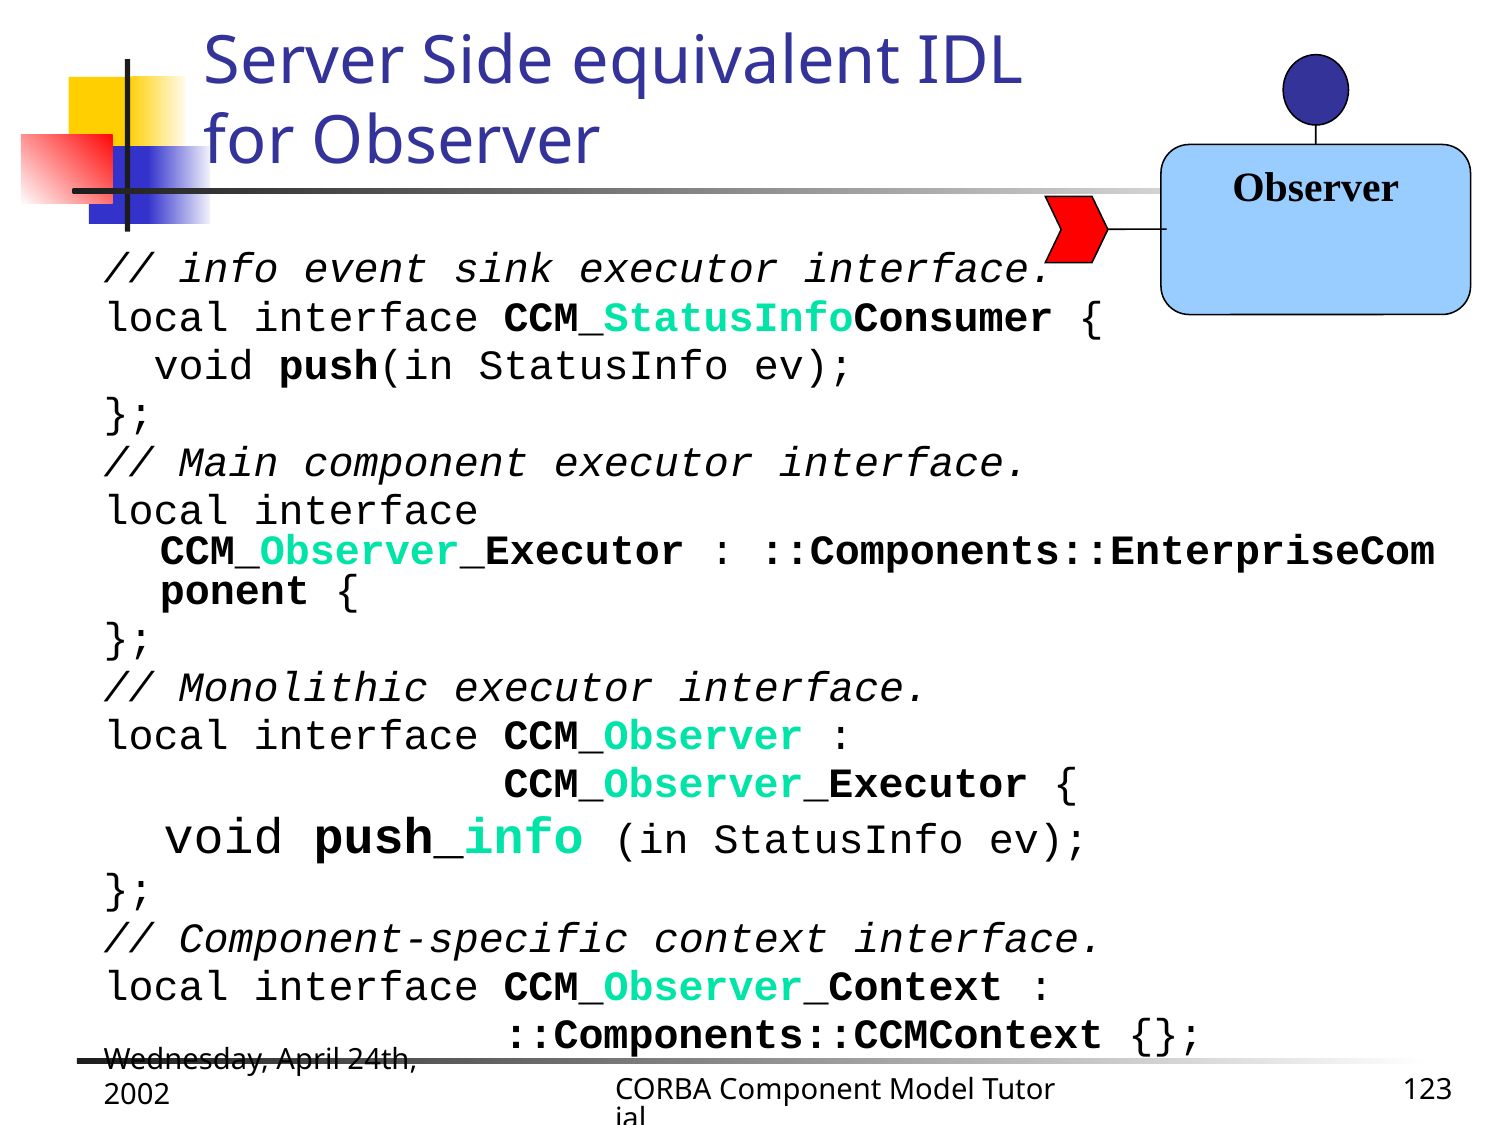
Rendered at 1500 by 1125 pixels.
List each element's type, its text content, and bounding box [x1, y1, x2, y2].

footer CORBA Component Model Tutorial [599, 1042, 1076, 1118]
list // info event sink executor interface. local interface CCM_StatusInfoConsumer { void push(in StatusInfo ev); }; // Main component executor interface. local interface CCM_Observer_Executor : ::Components::EnterpriseComponent { }; // Monolithic executor interface. local interface CCM_Observer : CCM_Observer_Executor { void push_info (in StatusInfo ev); }; // Component-specific context interface. local interface CCM_Observer_Context : ::Components::CCMContext {}; [88, 243, 1470, 1036]
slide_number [88, 1042, 504, 1118]
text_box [1045, 54, 1471, 315]
slide_number 123 [1154, 1042, 1468, 1118]
title Server Side equivalent IDL for Observer [188, 30, 1468, 185]
